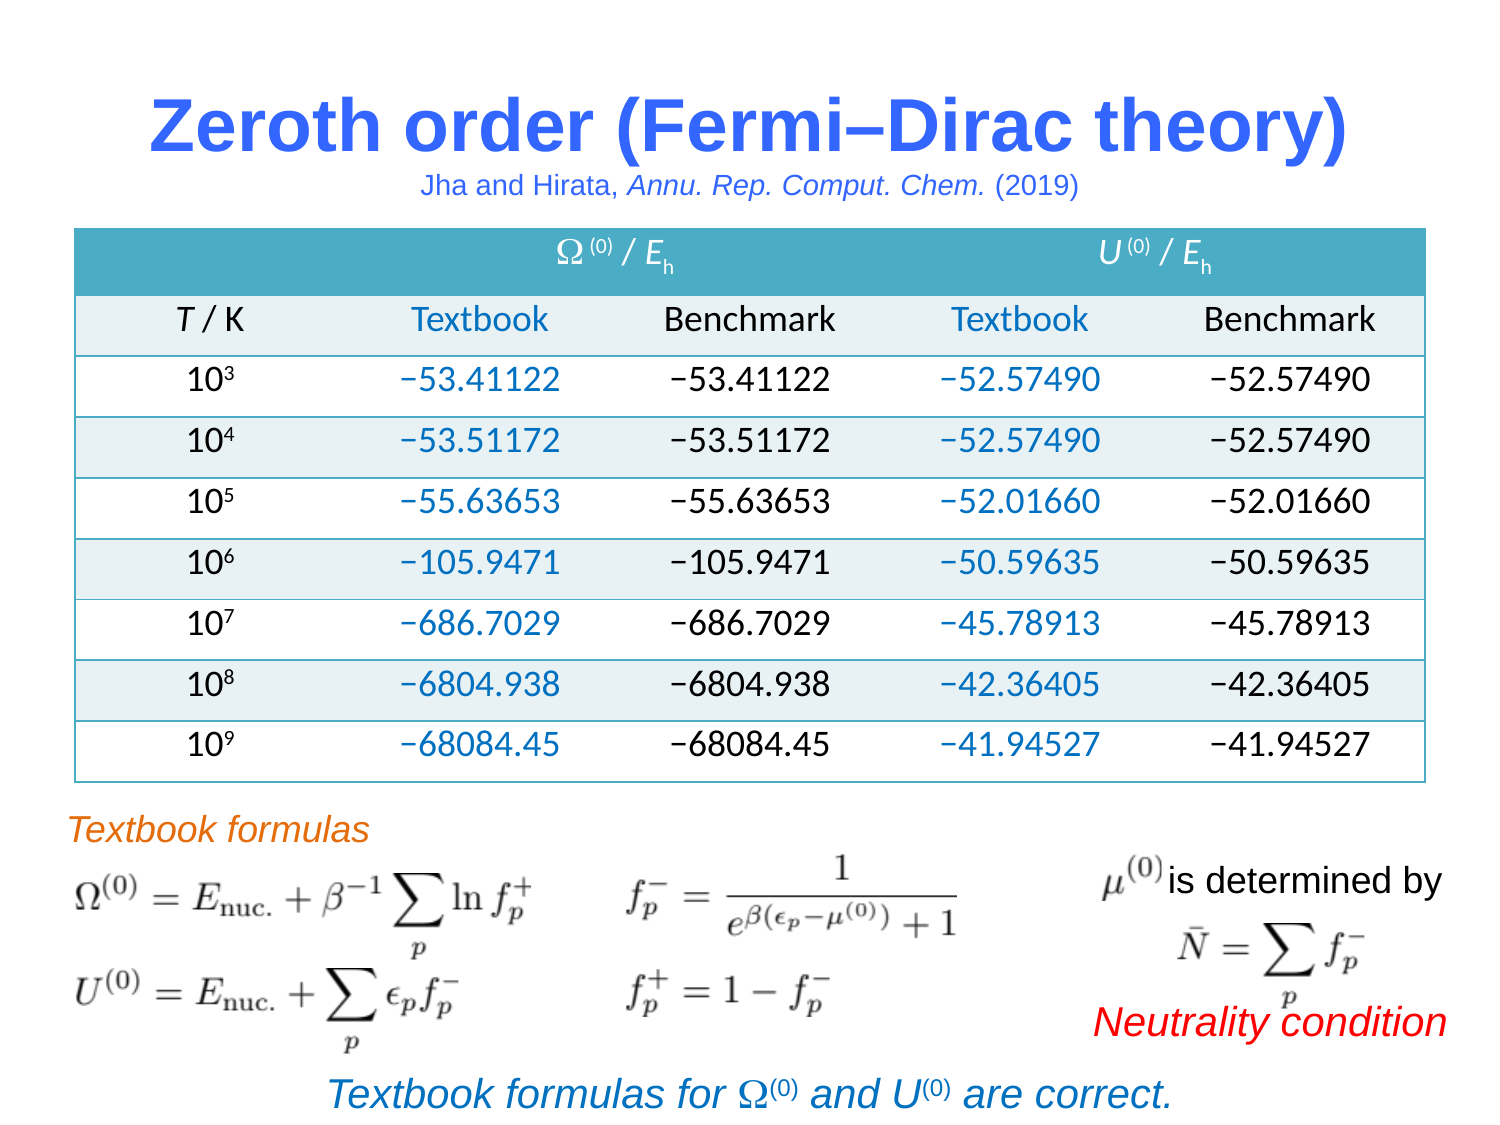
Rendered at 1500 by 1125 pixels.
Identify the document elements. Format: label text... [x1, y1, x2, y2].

table_cell −52.01660 [885, 479, 1155, 538]
table_cell −55.63653 [345, 479, 615, 538]
table_cell −41.94527 [1155, 722, 1424, 781]
table_cell −105.9471 [345, 540, 615, 599]
table_cell 109 [76, 722, 345, 781]
table_cell −68084.45 [345, 722, 615, 781]
table_cell Benchmark [1155, 296, 1424, 355]
table_cell −53.51172 [615, 418, 885, 477]
table_cell −68084.45 [615, 722, 885, 781]
table_cell −53.41122 [615, 357, 885, 416]
table_cell −52.57490 [885, 357, 1155, 416]
text_box Textbook formulas [51, 797, 386, 858]
table_cell T / K [76, 296, 345, 355]
picture [74, 967, 459, 1054]
table_cell 105 [76, 479, 345, 538]
table_cell −52.01660 [1155, 479, 1424, 538]
text_box Neutrality condition [1078, 986, 1464, 1052]
table_cell −41.94527 [885, 722, 1155, 781]
table_cell Textbook [345, 296, 615, 355]
table_header [76, 230, 345, 295]
table_cell −105.9471 [615, 540, 885, 599]
table_cell 108 [76, 661, 345, 720]
table_cell −53.51172 [345, 418, 615, 477]
table_cell −42.36405 [1155, 661, 1424, 720]
picture [74, 873, 532, 960]
table_cell −50.59635 [1155, 540, 1424, 599]
table_cell −42.36405 [885, 661, 1155, 720]
picture [625, 852, 958, 939]
table_cell −686.7029 [615, 600, 885, 659]
table_cell 106 [76, 540, 345, 599]
table_cell −6804.938 [615, 661, 885, 720]
table_cell Benchmark [615, 296, 885, 355]
table_cell −53.41122 [345, 357, 615, 416]
table_header W (0) / Eh [345, 230, 885, 295]
table_cell Textbook [885, 296, 1155, 355]
table_cell 104 [76, 418, 345, 477]
table_cell −55.63653 [615, 479, 885, 538]
table_header U (0) / Eh [885, 230, 1424, 295]
text_box Textbook formulas for W(0) and U(0) are correct. [310, 1059, 1190, 1125]
table_cell −52.57490 [885, 418, 1155, 477]
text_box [1100, 848, 1460, 1009]
table_cell −45.78913 [1155, 600, 1424, 659]
title Zeroth order (Fermi–Dirac theory) Jha and Hirata, Annu. Rep. Comput. Chem. (2019) [75, 45, 1425, 228]
table_cell −45.78913 [885, 600, 1155, 659]
table_cell −50.59635 [885, 540, 1155, 599]
table_cell −686.7029 [345, 600, 615, 659]
table_cell −6804.938 [345, 661, 615, 720]
table_cell 103 [76, 357, 345, 416]
table_cell −52.57490 [1155, 357, 1424, 416]
table_cell 107 [76, 600, 345, 659]
picture [625, 968, 830, 1018]
table_cell −52.57490 [1155, 418, 1424, 477]
